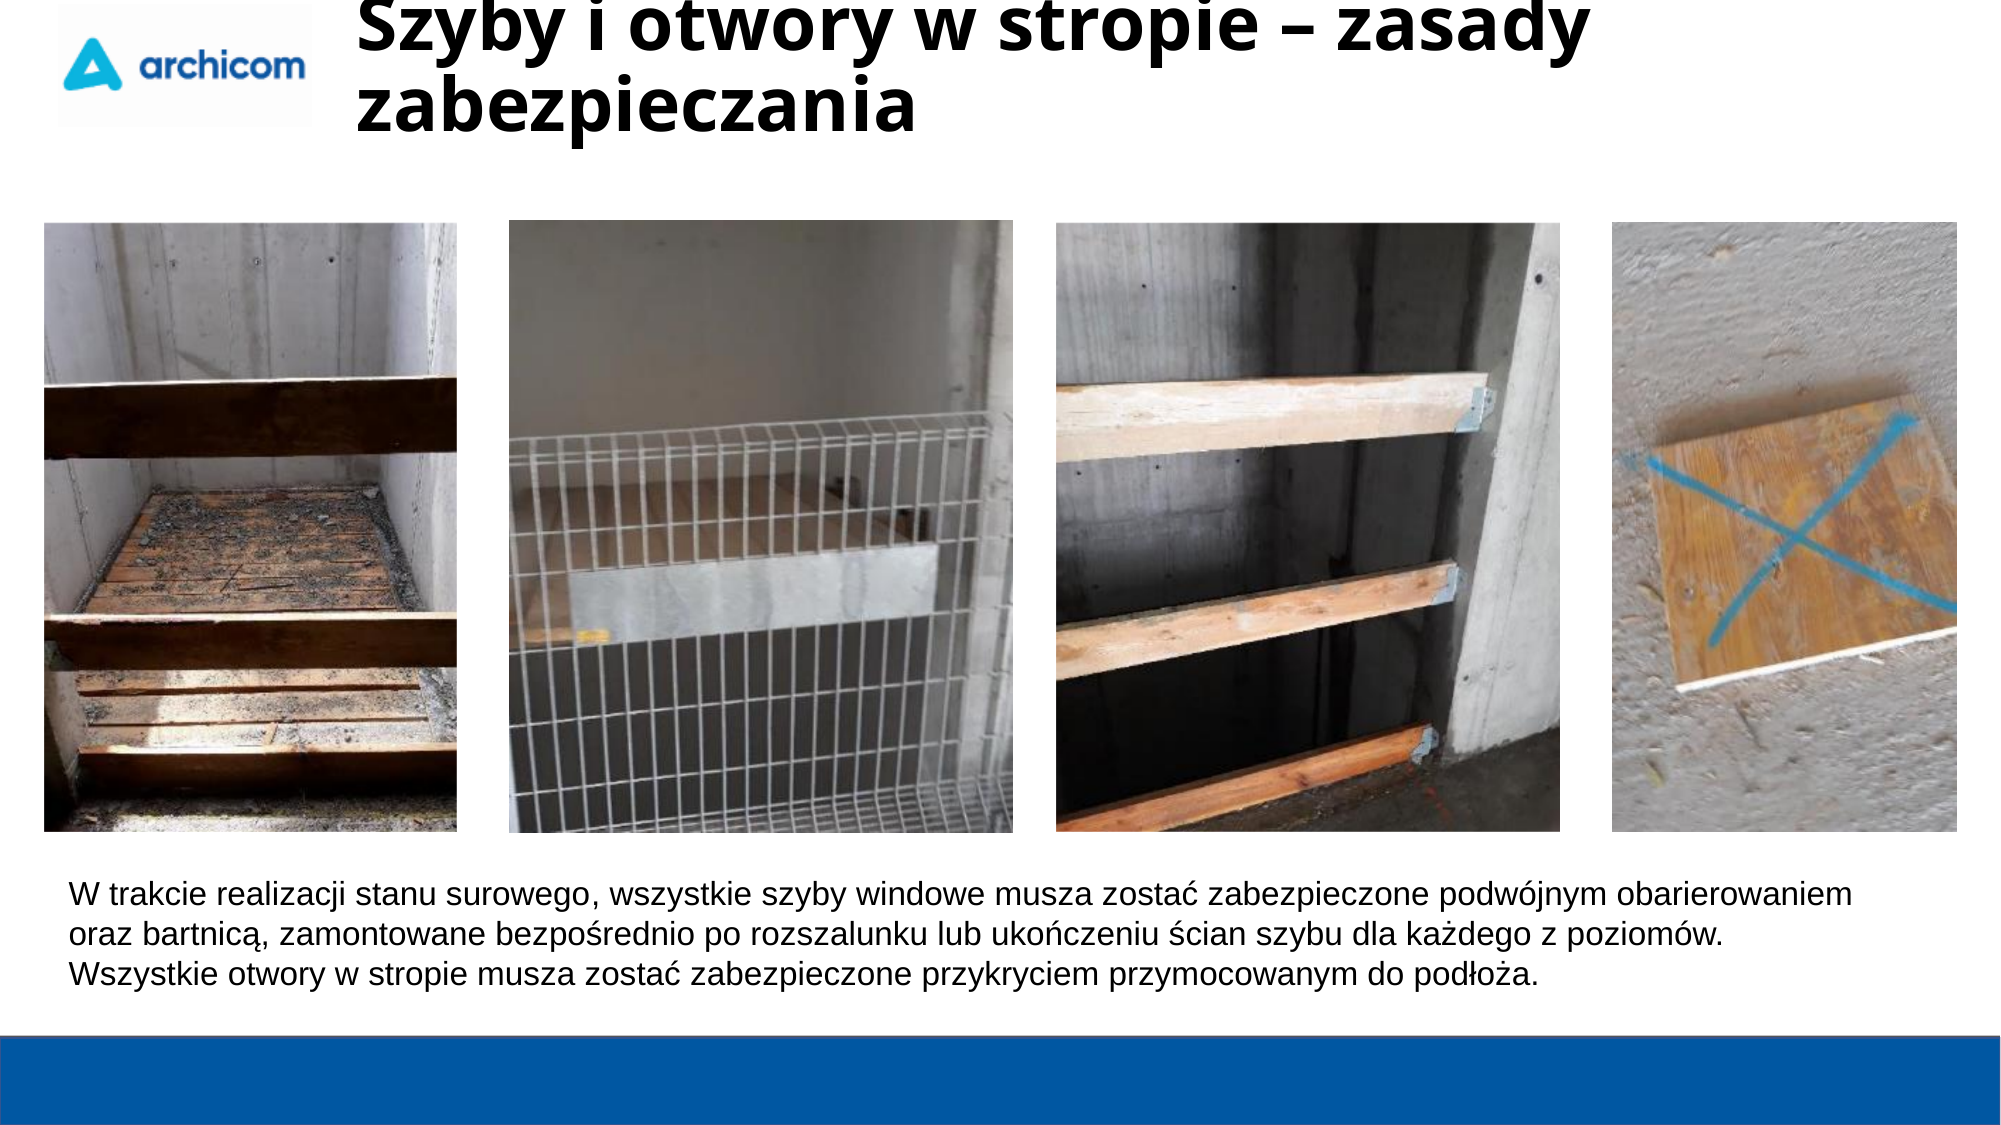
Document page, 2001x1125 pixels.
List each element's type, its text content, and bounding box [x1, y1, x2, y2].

picture [58, 4, 312, 127]
text_box Szyby i otwory w stropie – zasady zabezpieczania [341, 6, 1957, 128]
text_box W trakcie realizacji stanu surowego, wszystkie szyby windowe musza zostać zabezpieczone podwójnym obarierowaniem oraz bartnicą, zamontowane bezpośrednio po rozszalunku lub ukończeniu ścian szybu dla każdego z poziomów. Wszystkie otwory w stropie musza zostać zabezpieczone przykryciem przymocowanym do podłoża. [53, 864, 1948, 1000]
picture [0, 220, 1957, 833]
